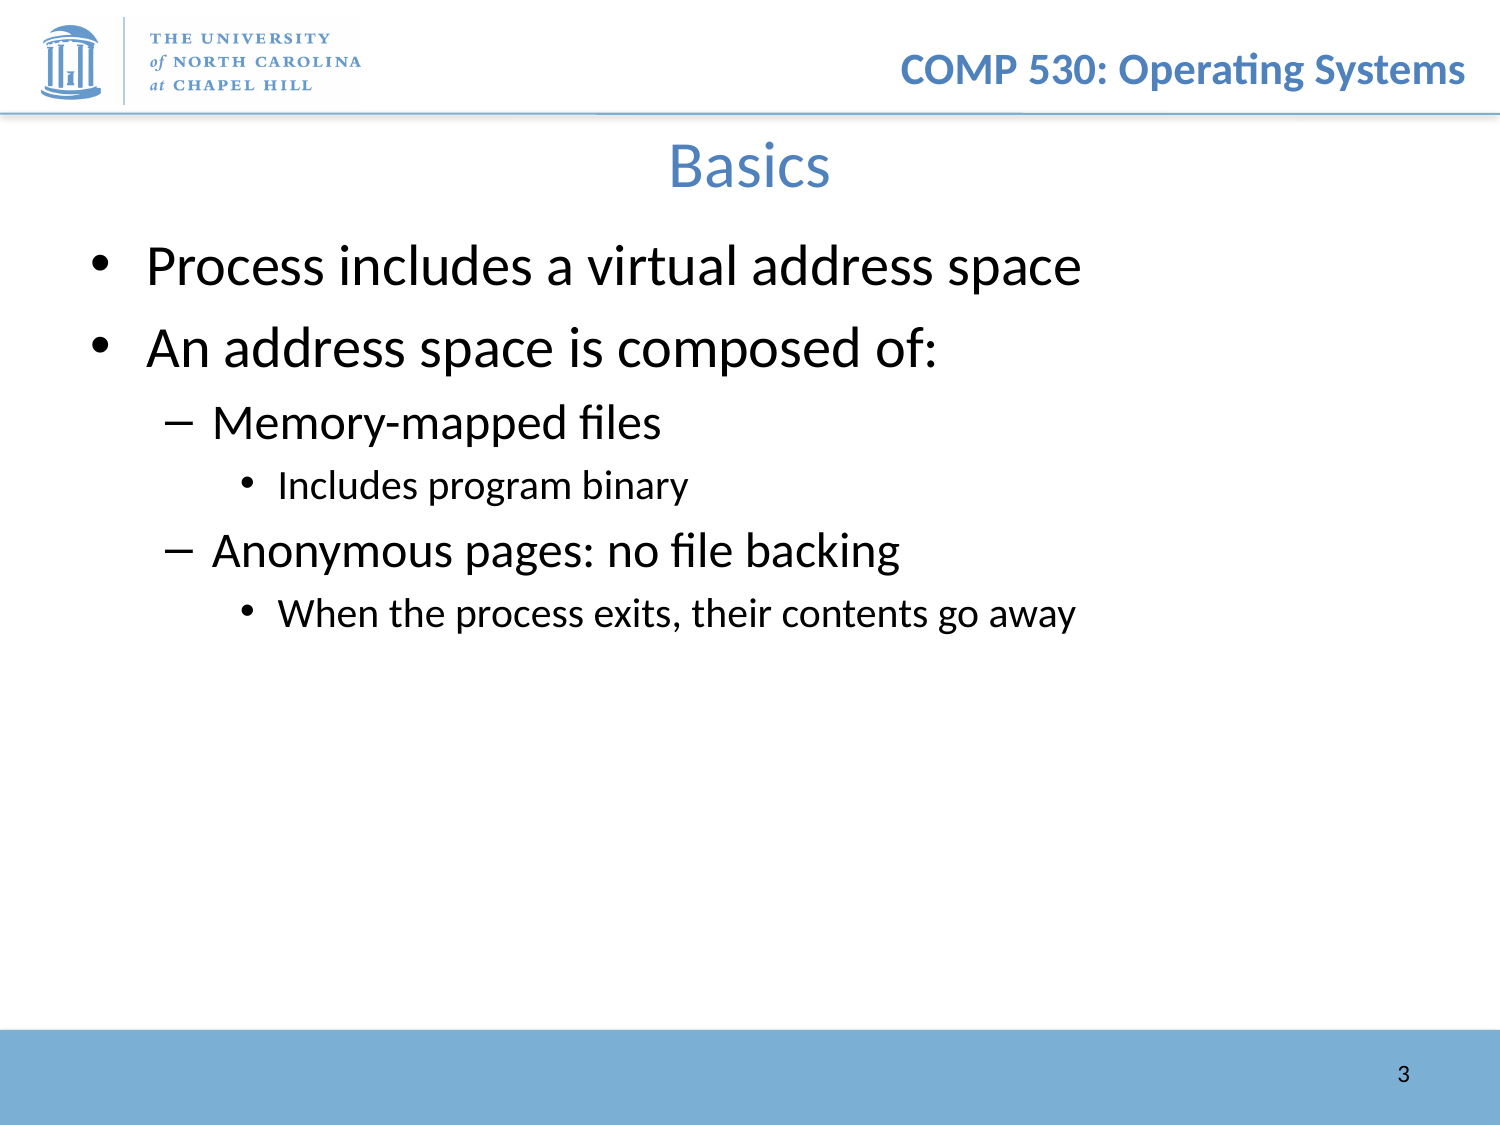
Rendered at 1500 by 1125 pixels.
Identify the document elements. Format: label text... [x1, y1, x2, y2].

picture [41, 17, 361, 105]
title Basics [0, 113, 1500, 209]
slide_number 3 [1074, 1042, 1425, 1103]
list Process includes a virtual address space An address space is composed of: Memory-mapped files Includes program binary Anonymous pages: no file backing When the process exits, their contents go away [75, 219, 1425, 1024]
